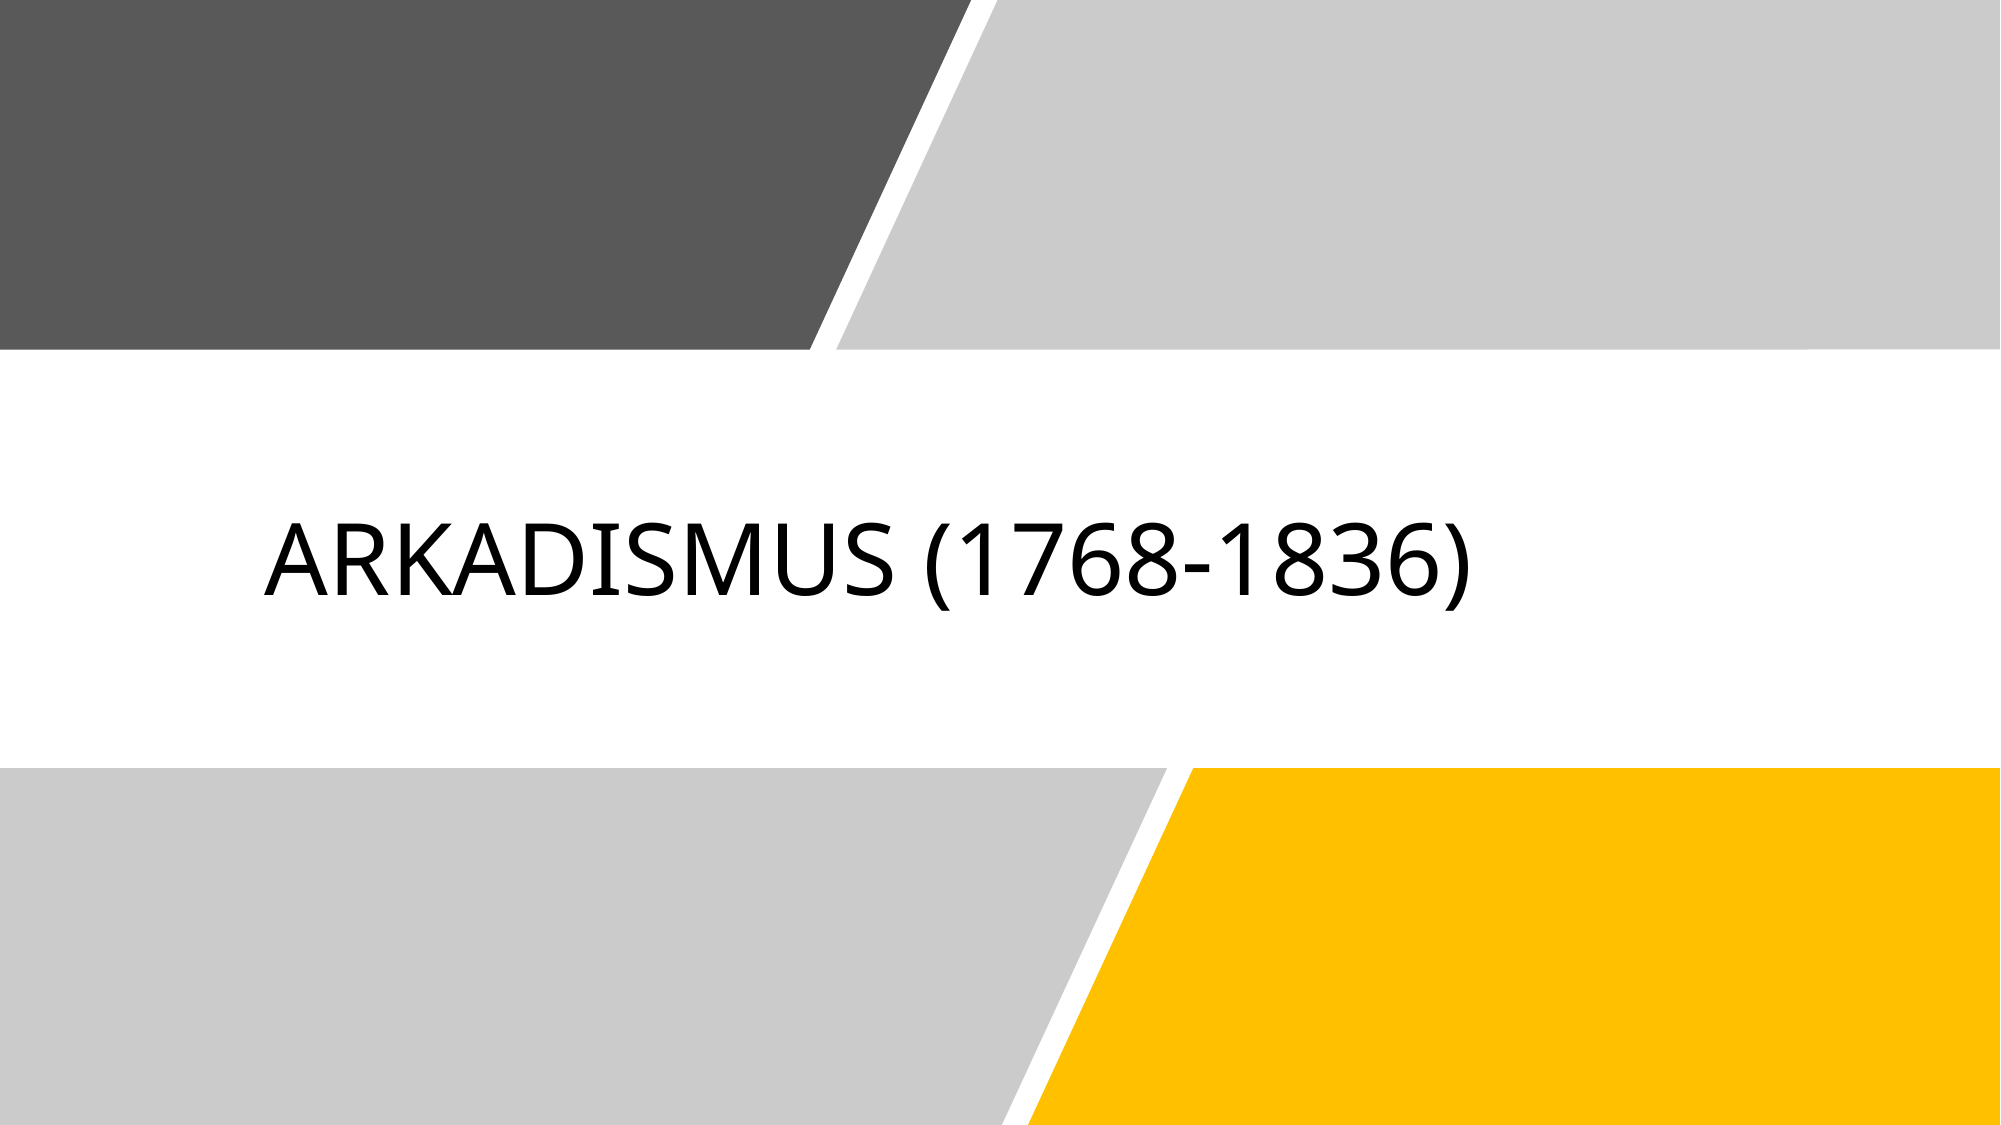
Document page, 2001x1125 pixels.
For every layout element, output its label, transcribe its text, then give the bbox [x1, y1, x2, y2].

title ARKADISMUS (1768-1836) [249, 368, 1750, 625]
text_box [834, 0, 2000, 351]
text_box [0, 0, 973, 351]
text_box [1026, 767, 2000, 1125]
text_box [0, 767, 1169, 1125]
text_box [1007, 767, 1192, 1125]
